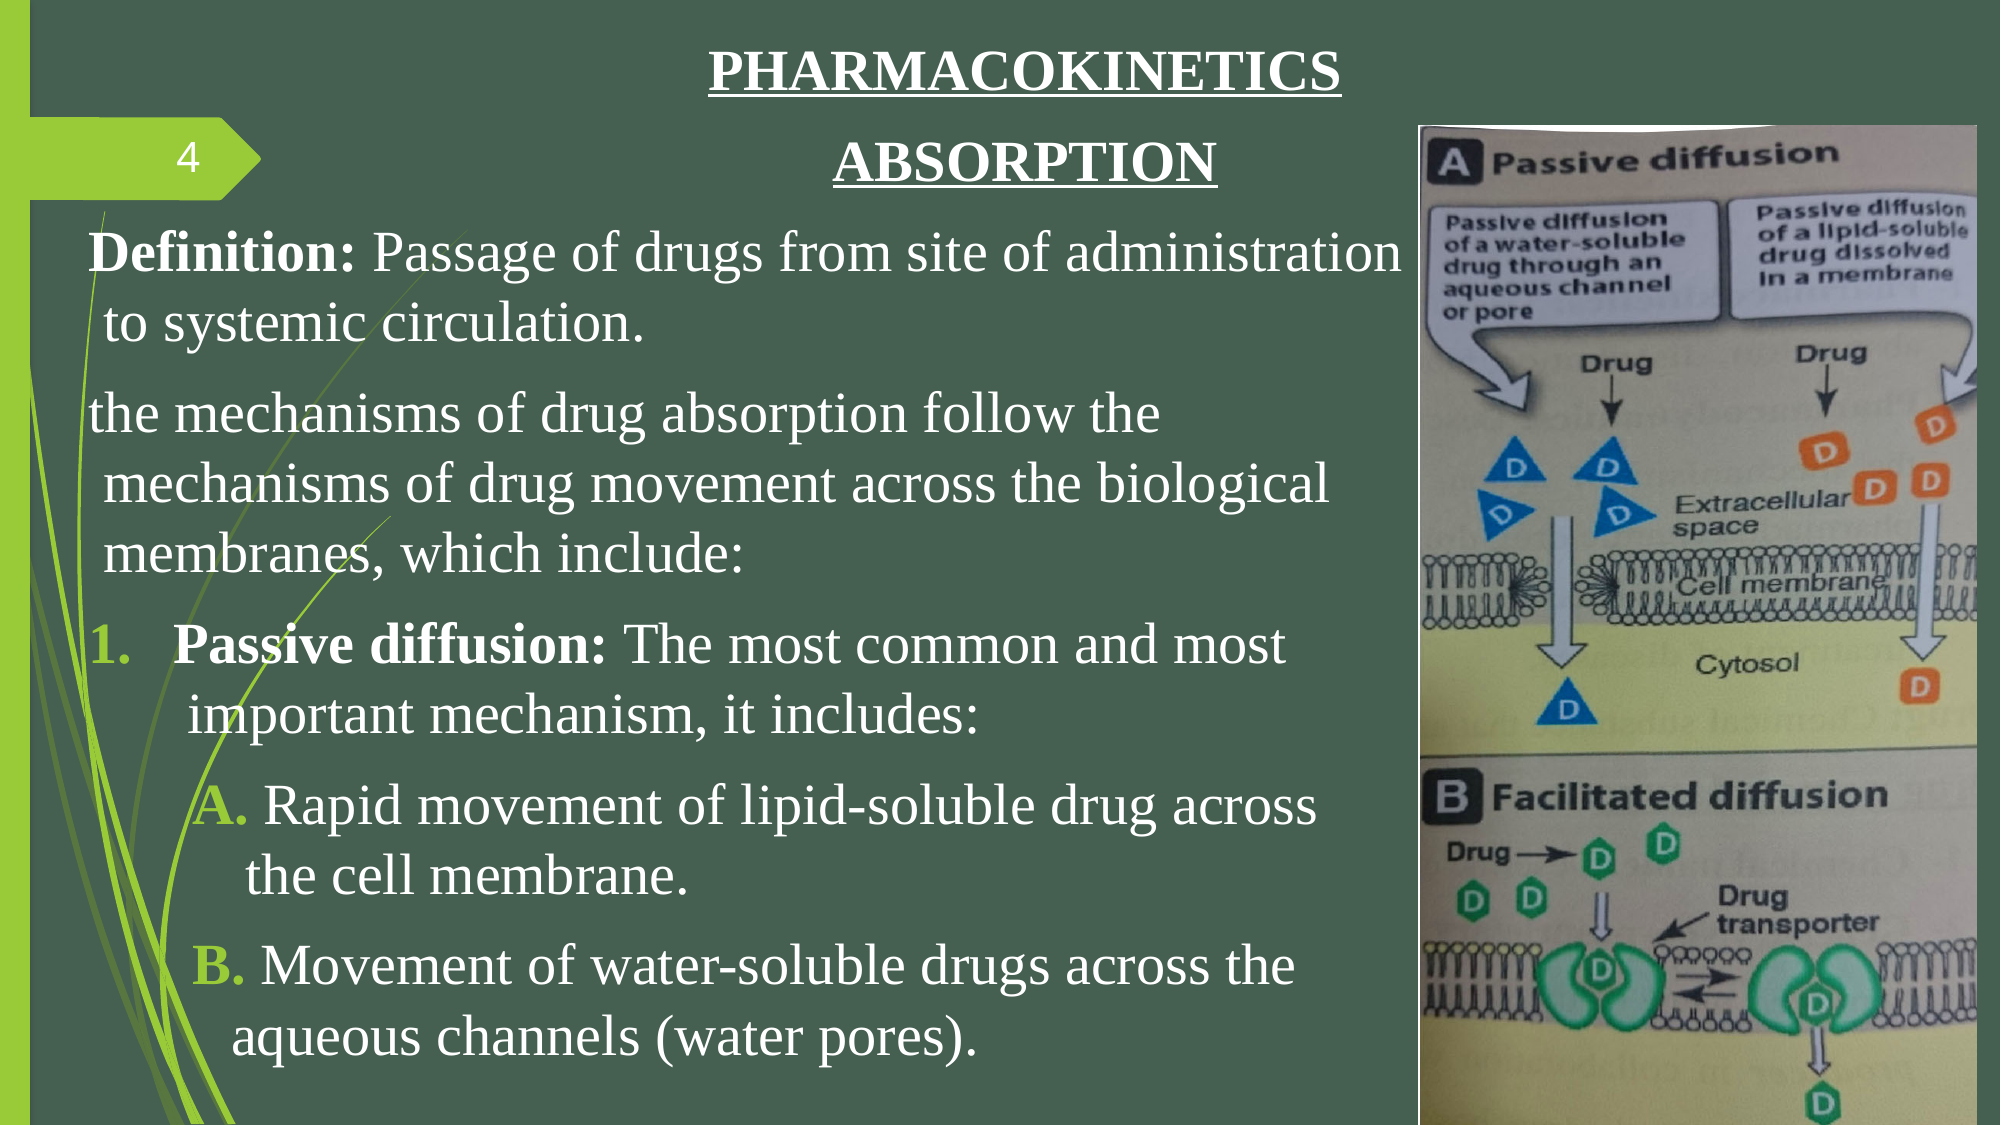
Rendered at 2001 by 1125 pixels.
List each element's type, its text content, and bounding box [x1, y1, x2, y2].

list PHARMACOKINETICS ABSORPTION Definition: Passage of drugs from site of administration to systemic circulation. the mechanisms of drug absorption follow the mechanisms of drug movement across the biological membranes, which include: Passive diffusion: The most common and most important mechanism, it includes: Rapid movement of lipid-soluble drug across the cell membrane. Movement of water-soluble drugs across the aqueous channels (water pores). [73, 24, 1977, 1125]
slide_number 4 [87, 129, 216, 190]
picture [1418, 124, 1977, 1125]
